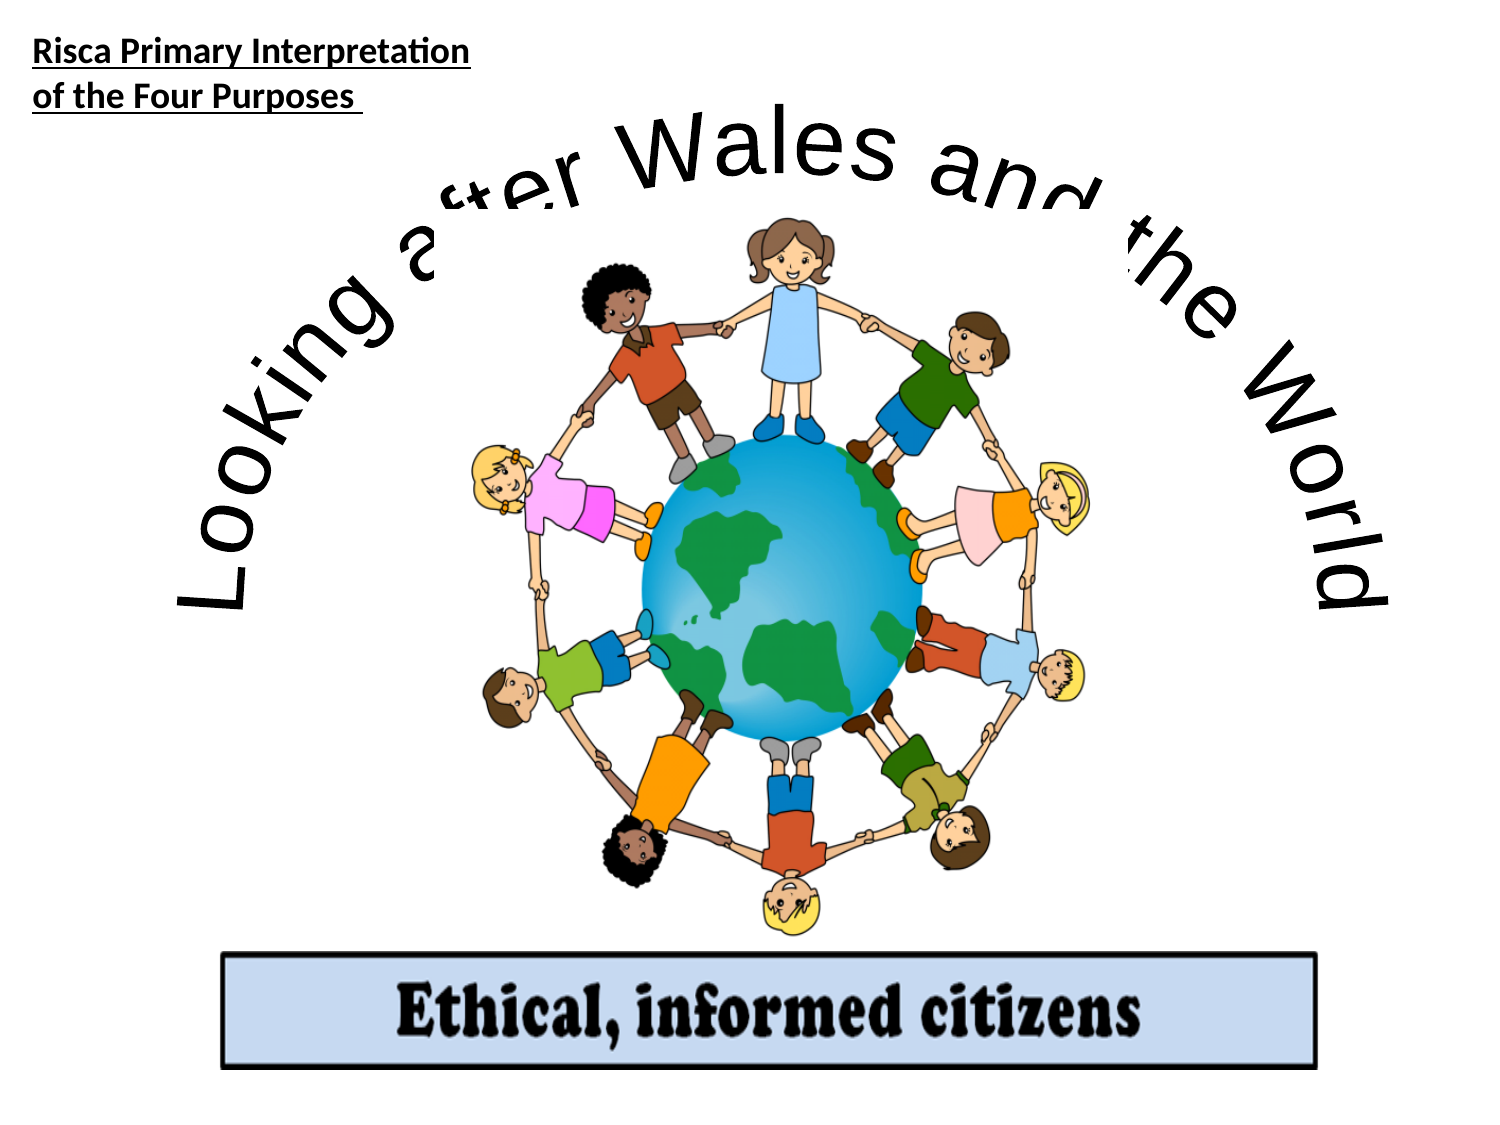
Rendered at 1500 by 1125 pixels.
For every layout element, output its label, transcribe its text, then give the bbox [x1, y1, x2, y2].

text_box [0, 0, 1500, 75]
picture [218, 208, 1319, 1072]
text_box Risca Primary Interpretation of the Four Purposes [17, 19, 514, 124]
